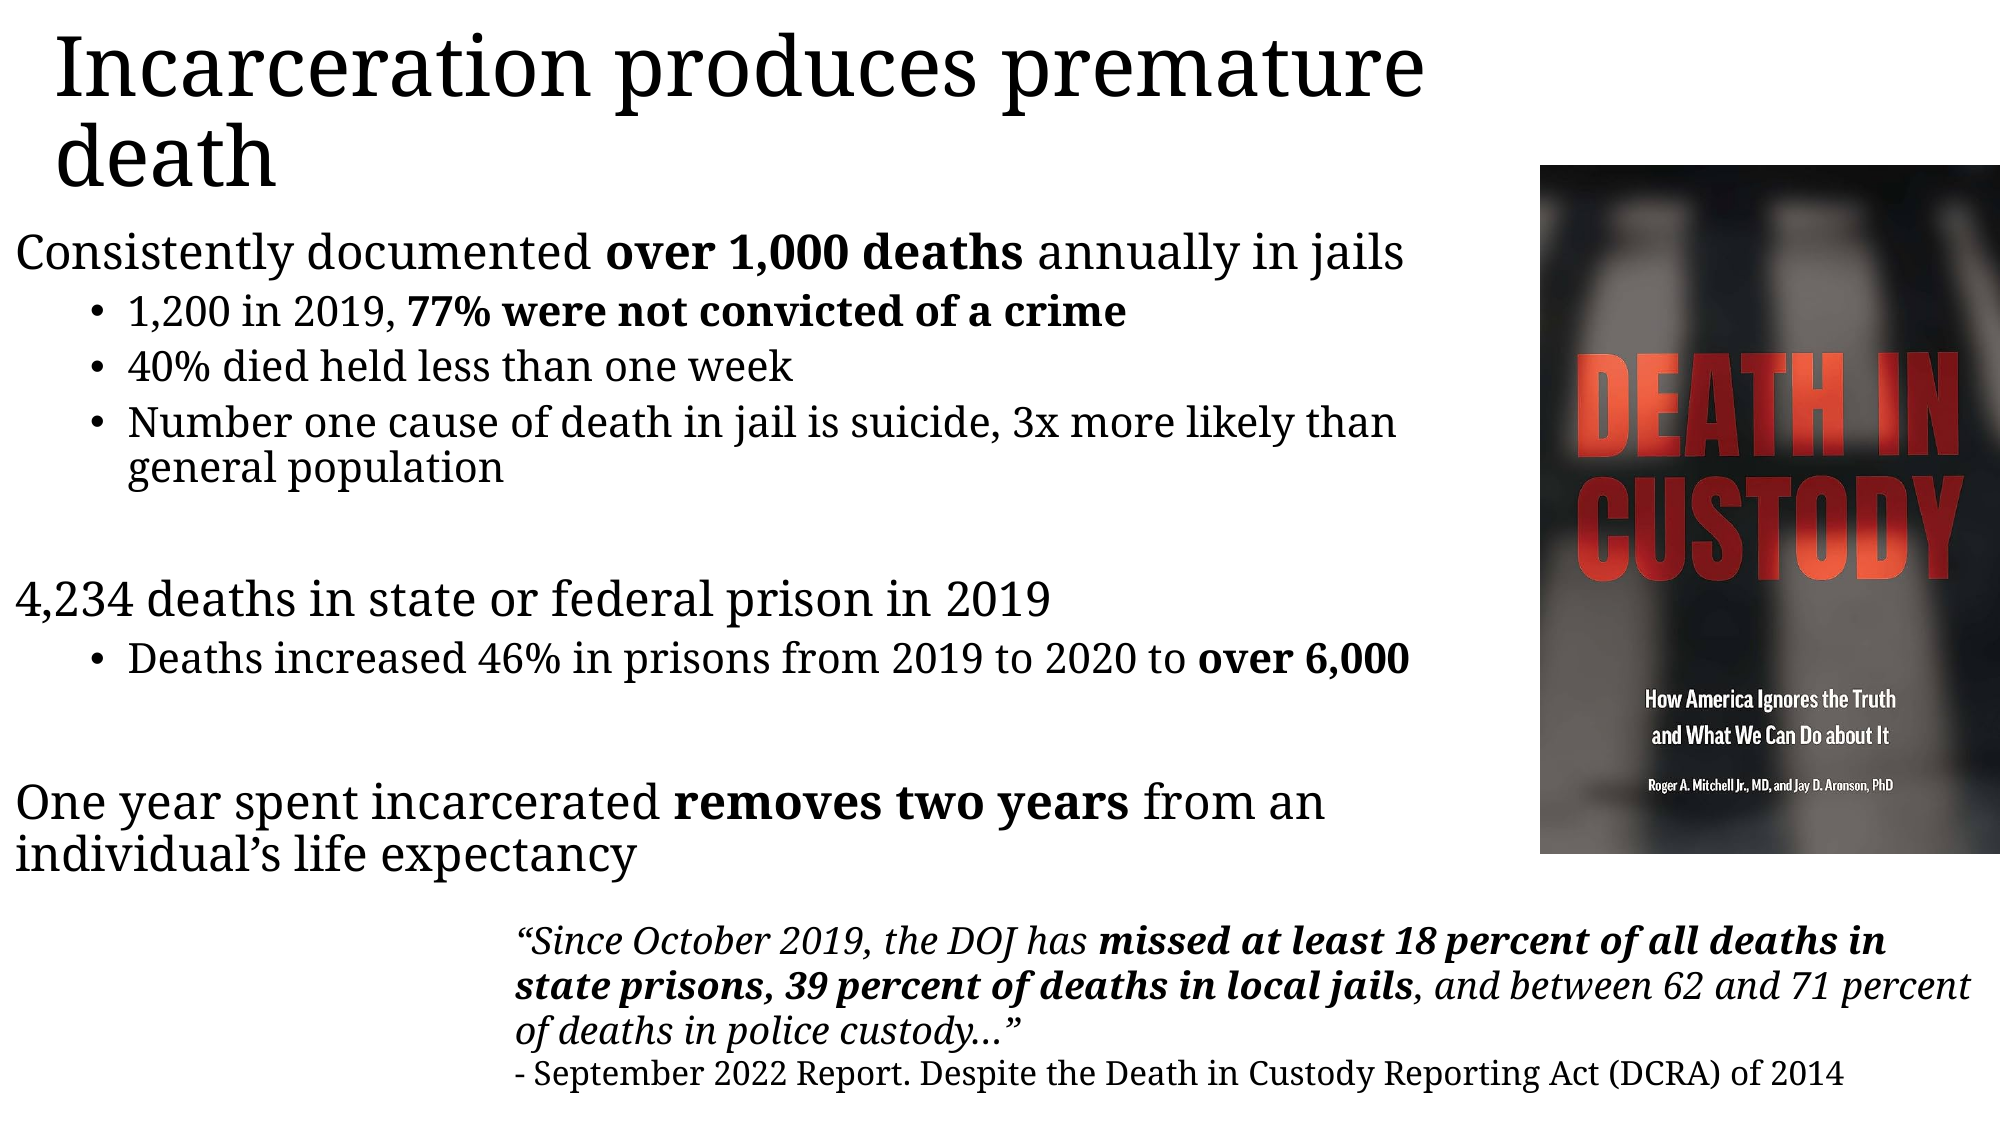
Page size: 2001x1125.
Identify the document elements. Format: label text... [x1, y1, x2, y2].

title Incarceration produces premature death [39, 5, 1678, 220]
text_box “Since October 2019, the DOJ has missed at least 18 percent of all deaths in state prisons, 39 percent of deaths in local jails, and between 62 and 71 percent of deaths in police custody…” - September 2022 Report. Despite the Death in Custody Reporting Act (DCRA) of 2014 [499, 909, 2000, 1099]
picture [1540, 165, 2000, 855]
list Consistently documented over 1,000 deaths annually in jails 1,200 in 2019, 77% were not convicted of a crime 40% died held less than one week Number one cause of death in jail is suicide, 3x more likely than general population 4,234 deaths in state or federal prison in 2019 Deaths increased 46% in prisons from 2019 to 2020 to over 6,000 One year spent incarcerated removes two years from an individual’s life expectancy [0, 220, 1541, 947]
